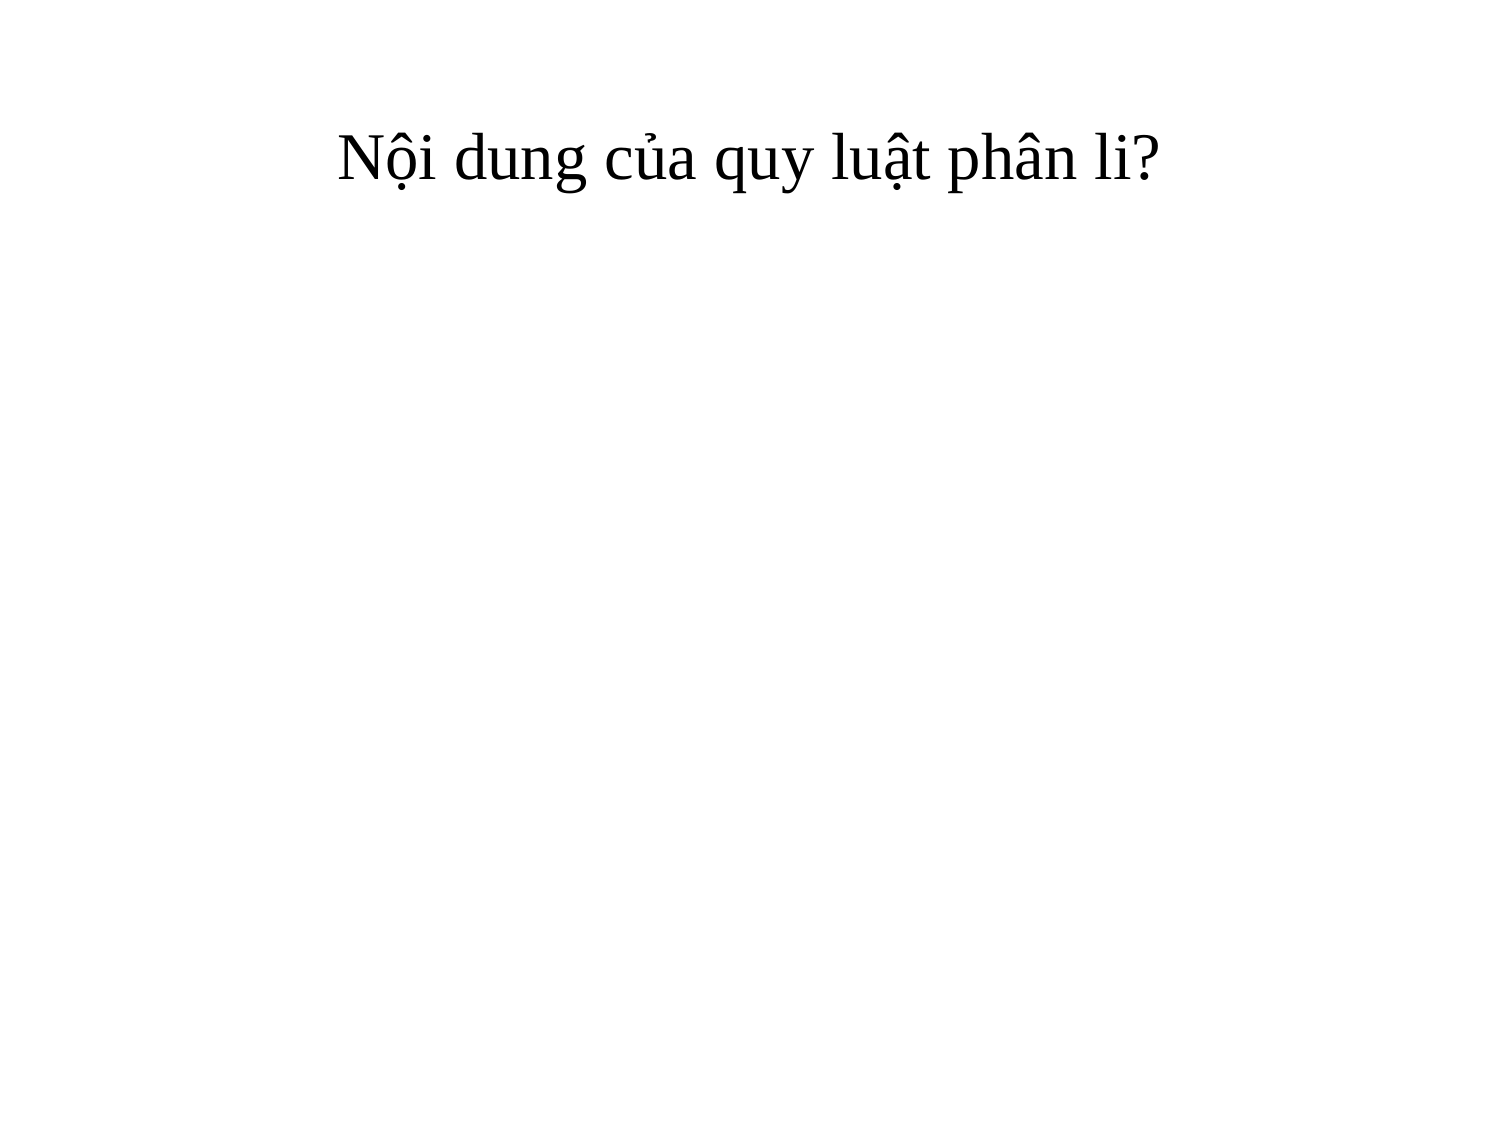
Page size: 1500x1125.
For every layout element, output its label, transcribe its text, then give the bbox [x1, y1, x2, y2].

text_box Nội dung của quy luật phân li? [168, 99, 1332, 201]
